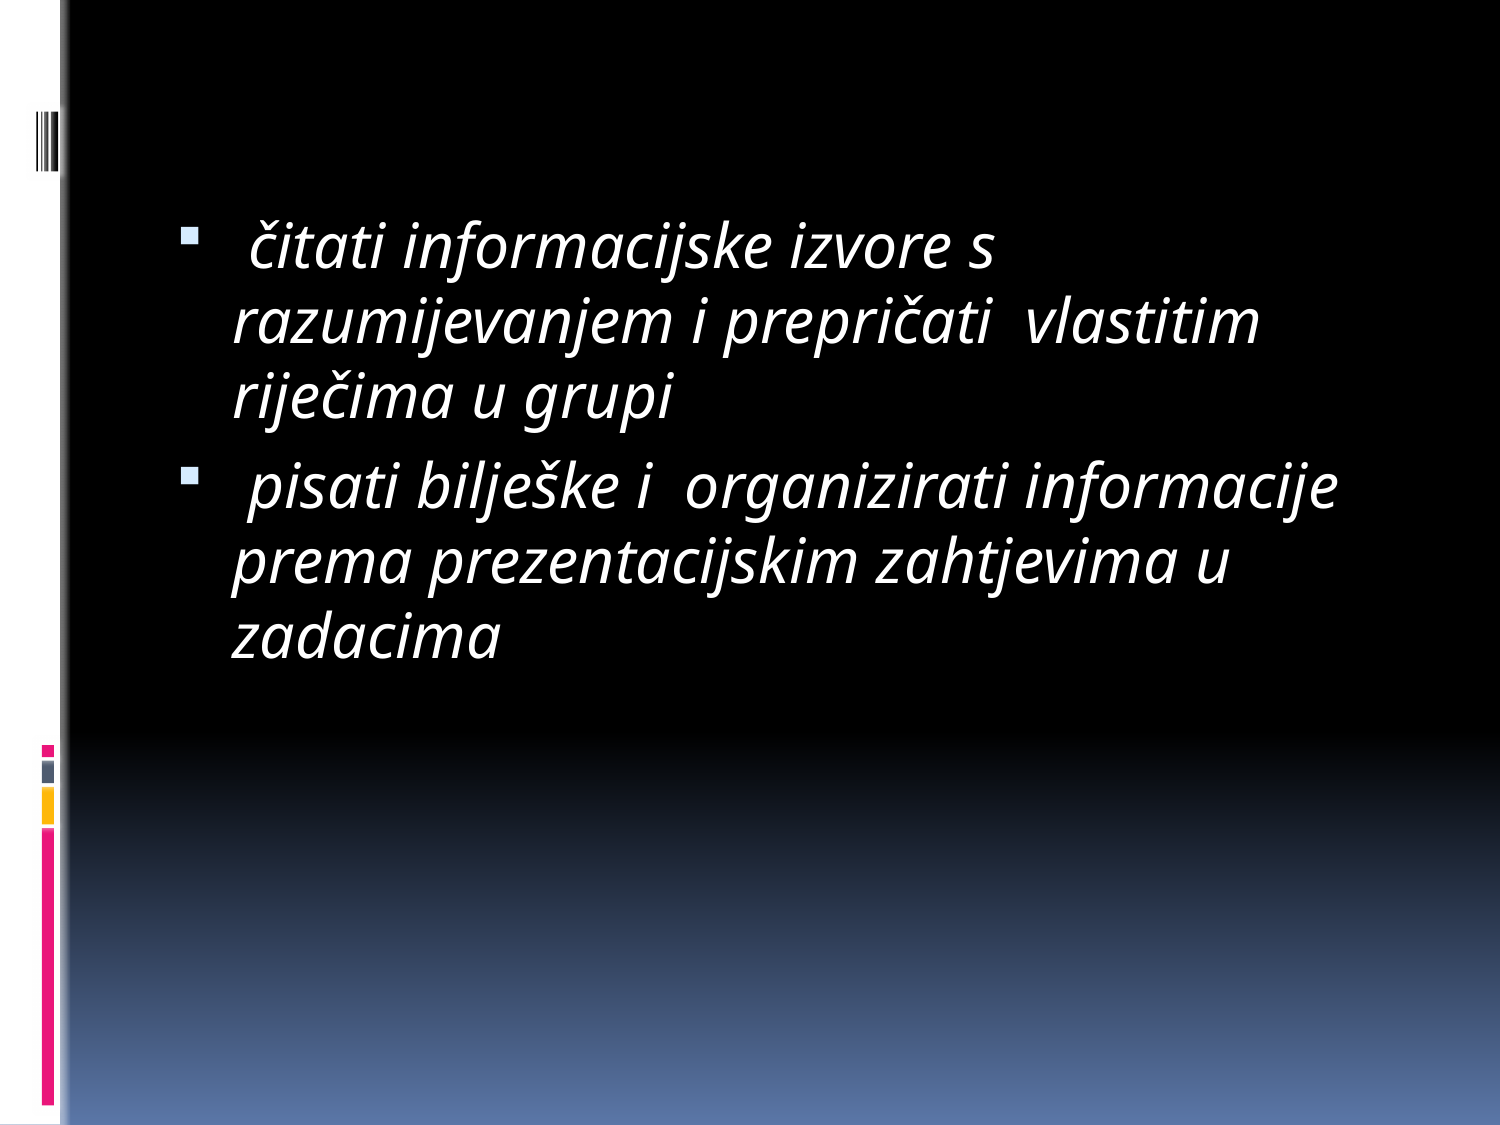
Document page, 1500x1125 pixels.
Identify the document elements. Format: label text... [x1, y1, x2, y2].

list čitati informacijske izvore s razumijevanjem i prepričati vlastitim riječima u grupi pisati bilješke i organizirati informacije prema prezentacijskim zahtjevima u zadacima [150, 199, 1425, 1043]
